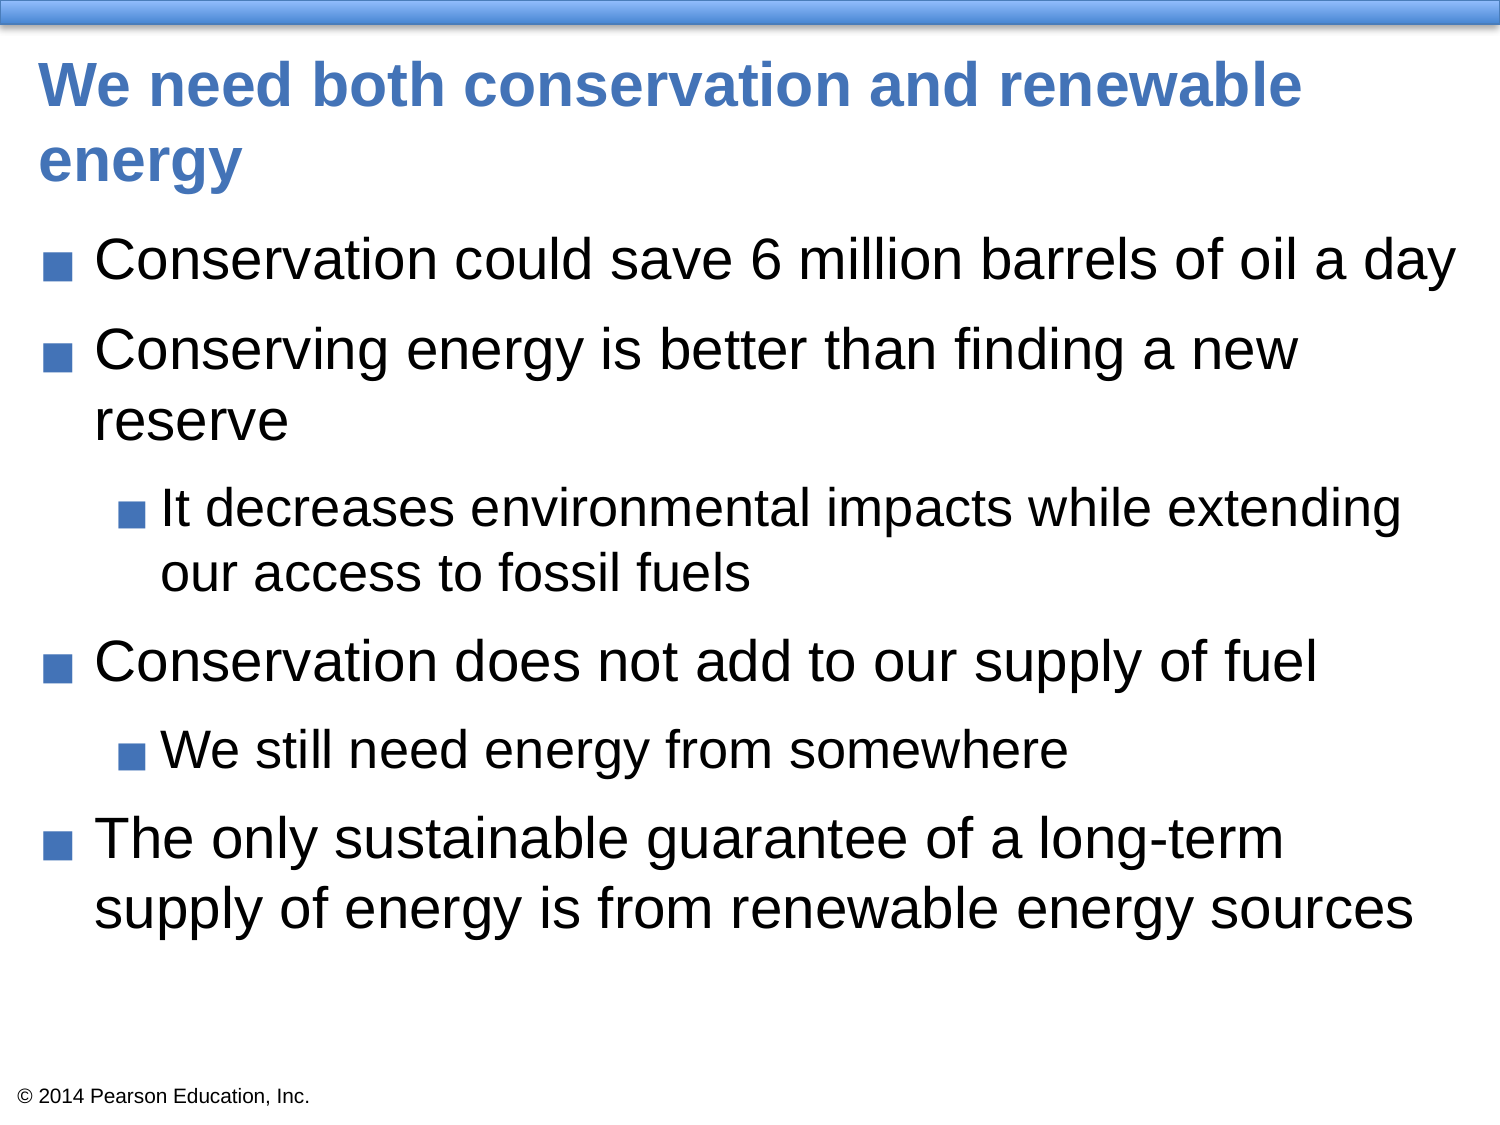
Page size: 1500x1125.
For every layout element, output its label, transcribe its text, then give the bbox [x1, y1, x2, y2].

list Conservation could save 6 million barrels of oil a day Conserving energy is better than finding a new reserve It decreases environmental impacts while extending our access to fossil fuels Conservation does not add to our supply of fuel We still need energy from somewhere The only sustainable guarantee of a long-term supply of energy is from renewable energy sources [23, 213, 1476, 1005]
title We need both conservation and renewable energy [23, 36, 1476, 213]
